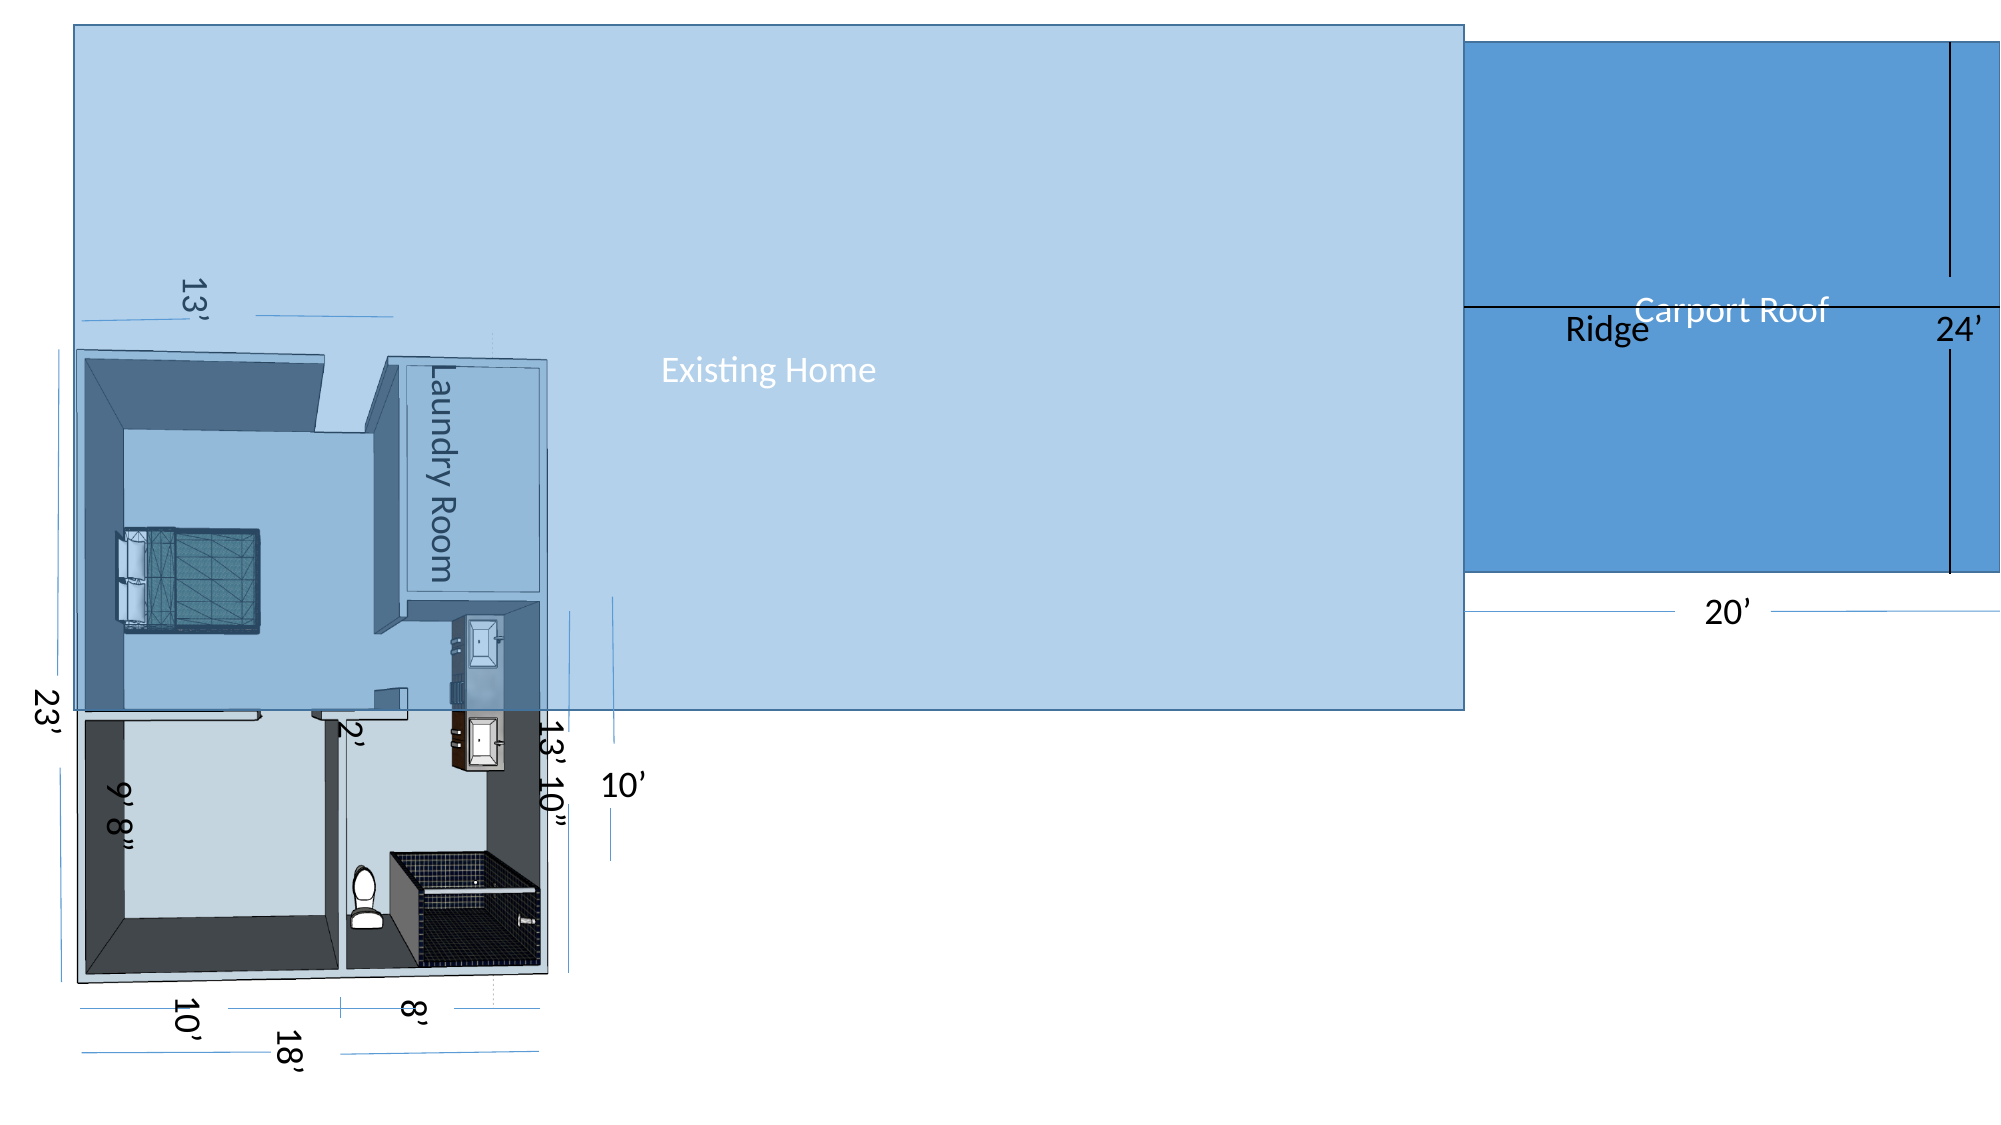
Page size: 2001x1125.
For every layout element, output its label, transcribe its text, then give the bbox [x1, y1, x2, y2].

text_box Existing Home [73, 24, 1465, 711]
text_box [0, 407, 716, 943]
text_box 24’ [1920, 308, 1998, 357]
text_box 20’ [1689, 579, 1767, 640]
text_box Ridge [1550, 296, 1666, 306]
text_box Carport Roof [1463, 41, 2000, 573]
picture [403, 1004, 413, 1008]
text_box 24’ [1920, 296, 1998, 306]
picture [74, 943, 551, 1009]
text_box Ridge [1550, 308, 1666, 357]
